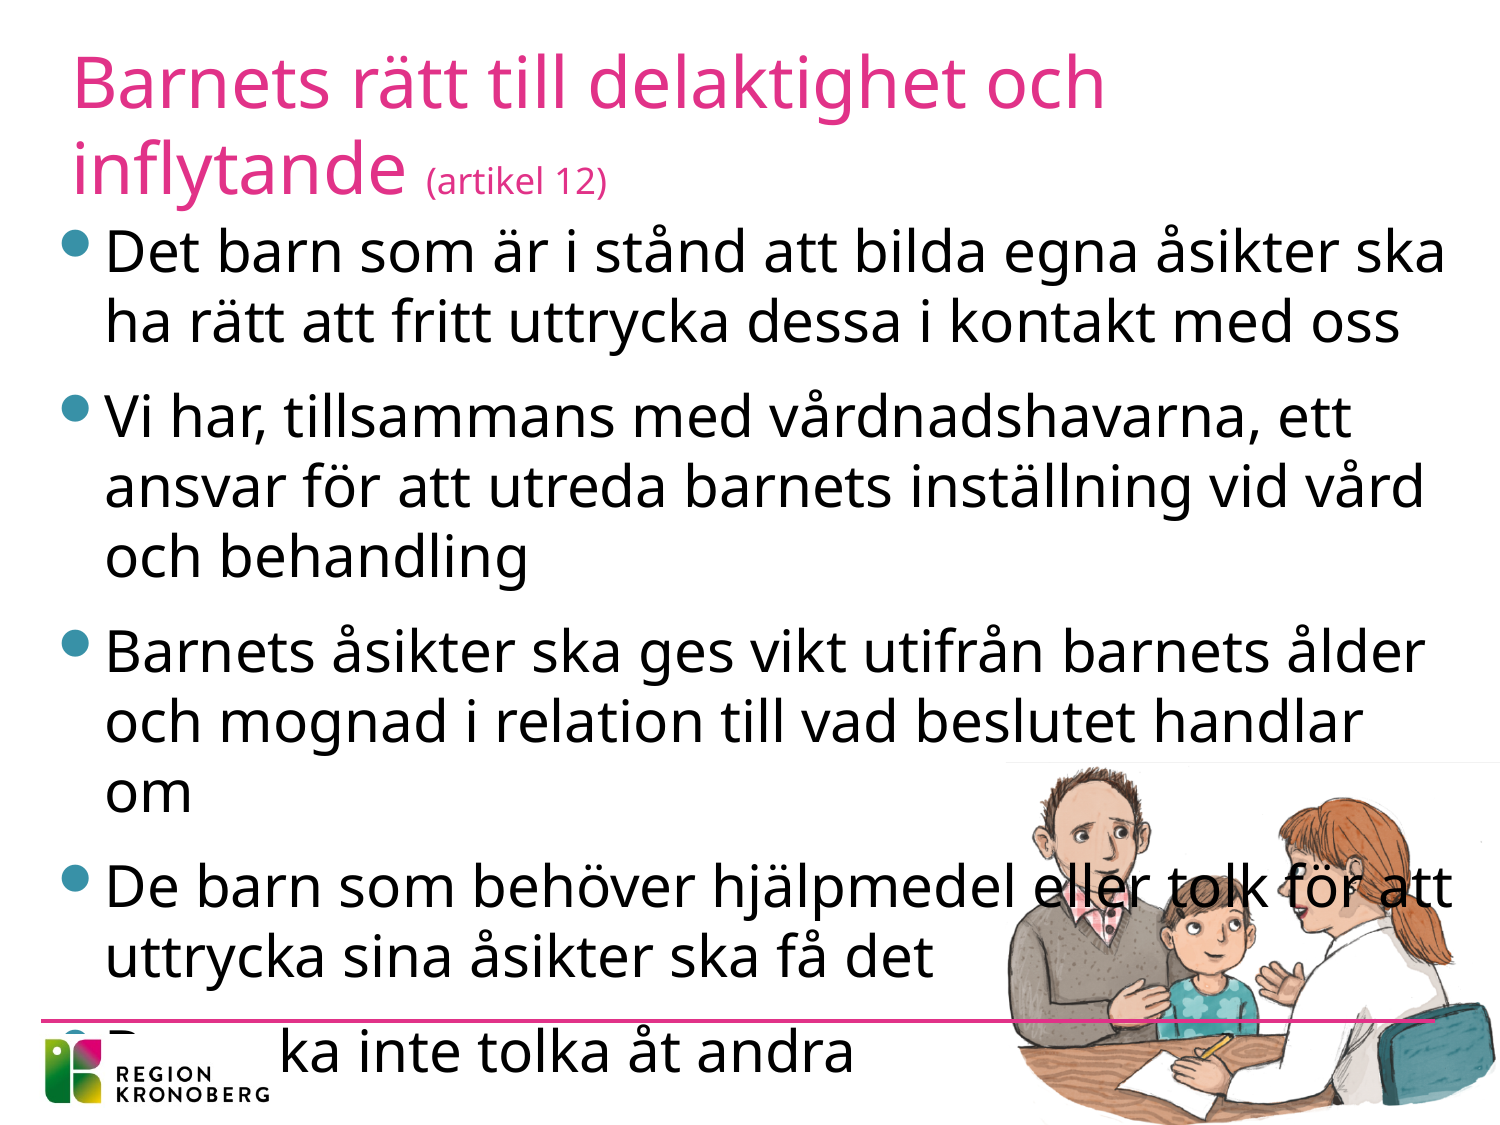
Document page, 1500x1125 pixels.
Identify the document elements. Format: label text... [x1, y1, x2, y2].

list Det barn som är i stånd att bilda egna åsikter ska ha rätt att fritt uttrycka dessa i kontakt med oss Vi har, tillsammans med vårdnadshavarna, ett ansvar för att utreda barnets inställning vid vård och behandling Barnets åsikter ska ges vikt utifrån barnets ålder och mognad i relation till vad beslutet handlar om De barn som behöver hjälpmedel eller tolk för att uttrycka sina åsikter ska få det Barn ska inte tolka åt andra [29, 207, 1478, 1022]
picture [39, 1034, 276, 1108]
picture [1005, 762, 1500, 1125]
title Barnets rätt till delaktighet och inflytande (artikel 12) [56, 29, 1466, 207]
